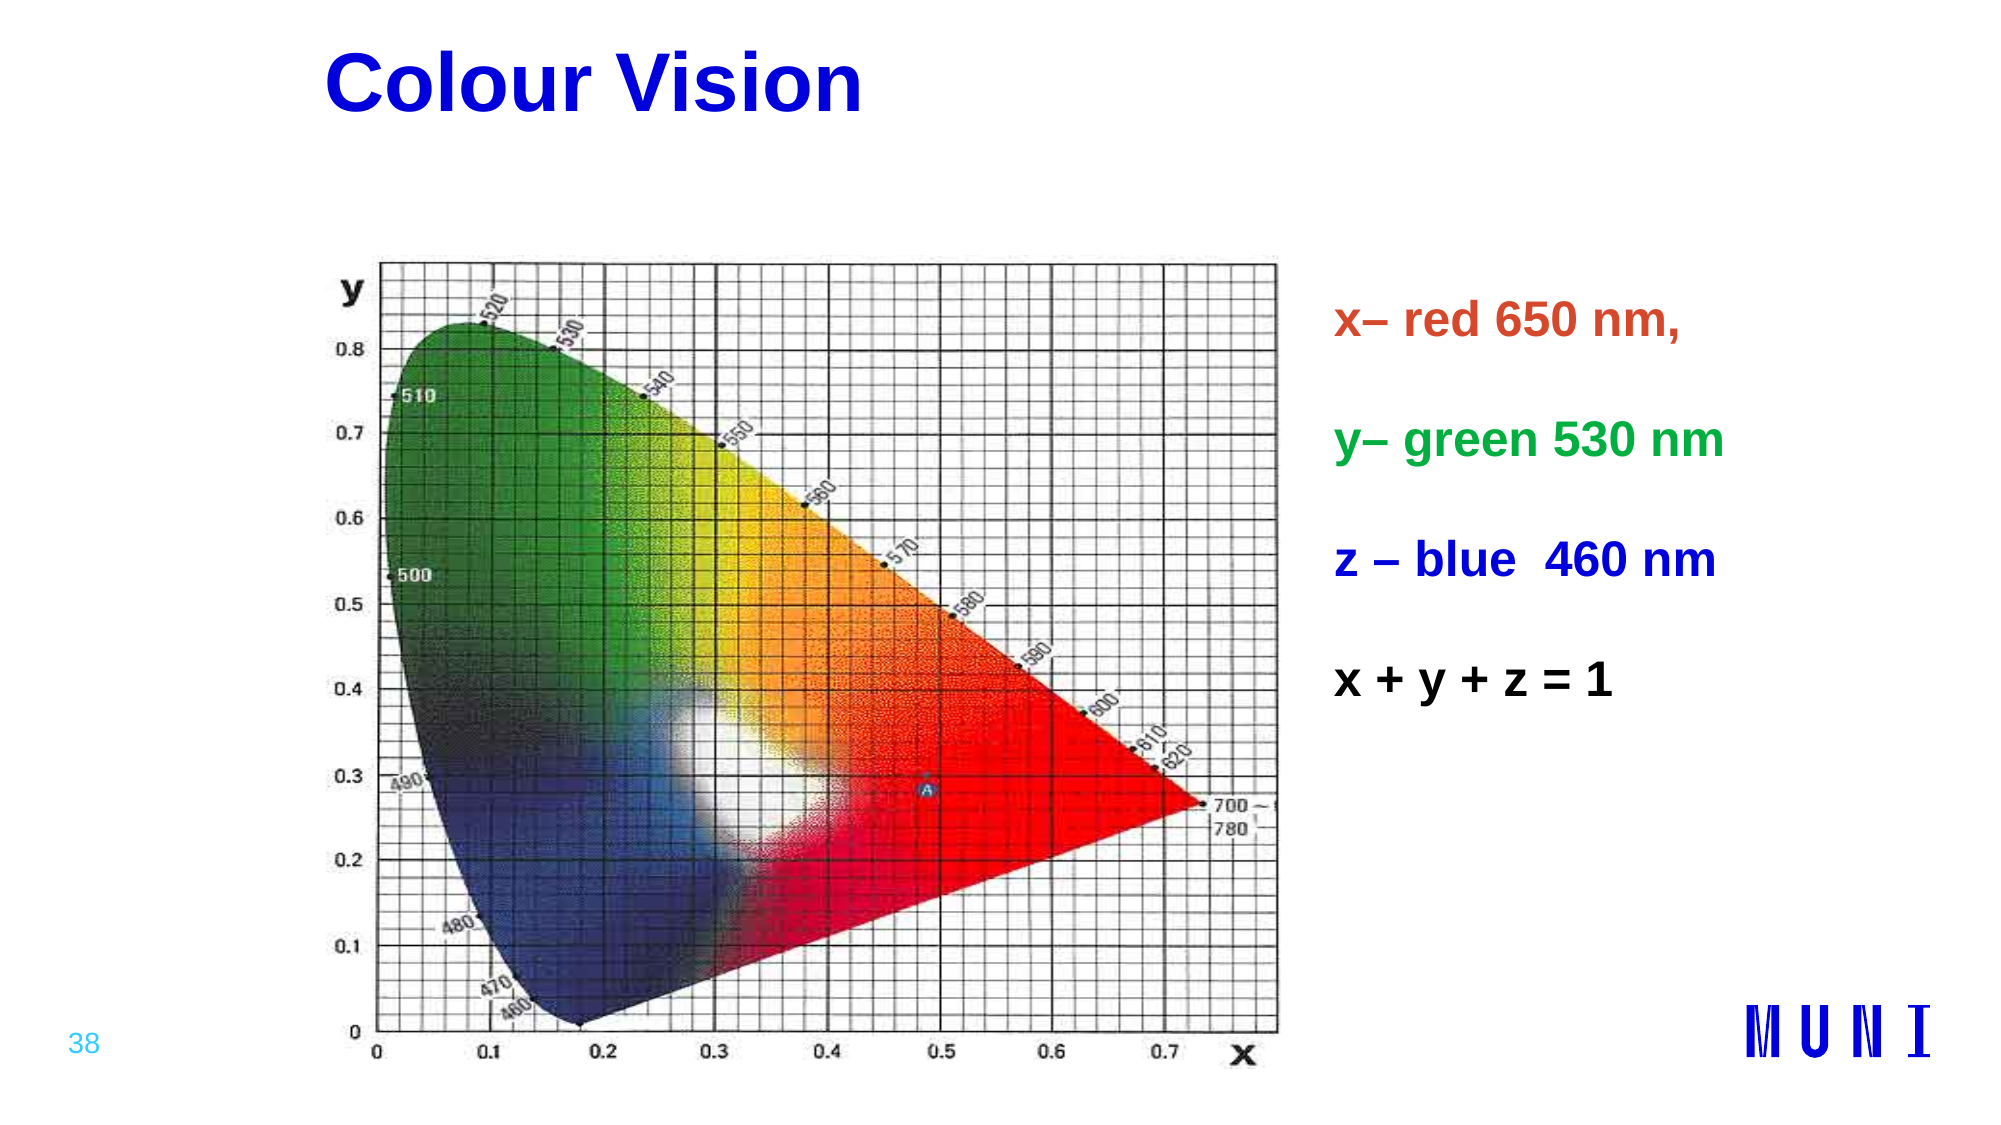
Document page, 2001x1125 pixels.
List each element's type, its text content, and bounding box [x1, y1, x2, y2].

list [326, 255, 1296, 1069]
slide_number 38 [67, 1021, 110, 1063]
text_box x– red 650 nm, y– green 530 nm z – blue 460 nm x + y + z = 1 [1318, 278, 1750, 774]
title Colour Vision [324, 45, 987, 185]
